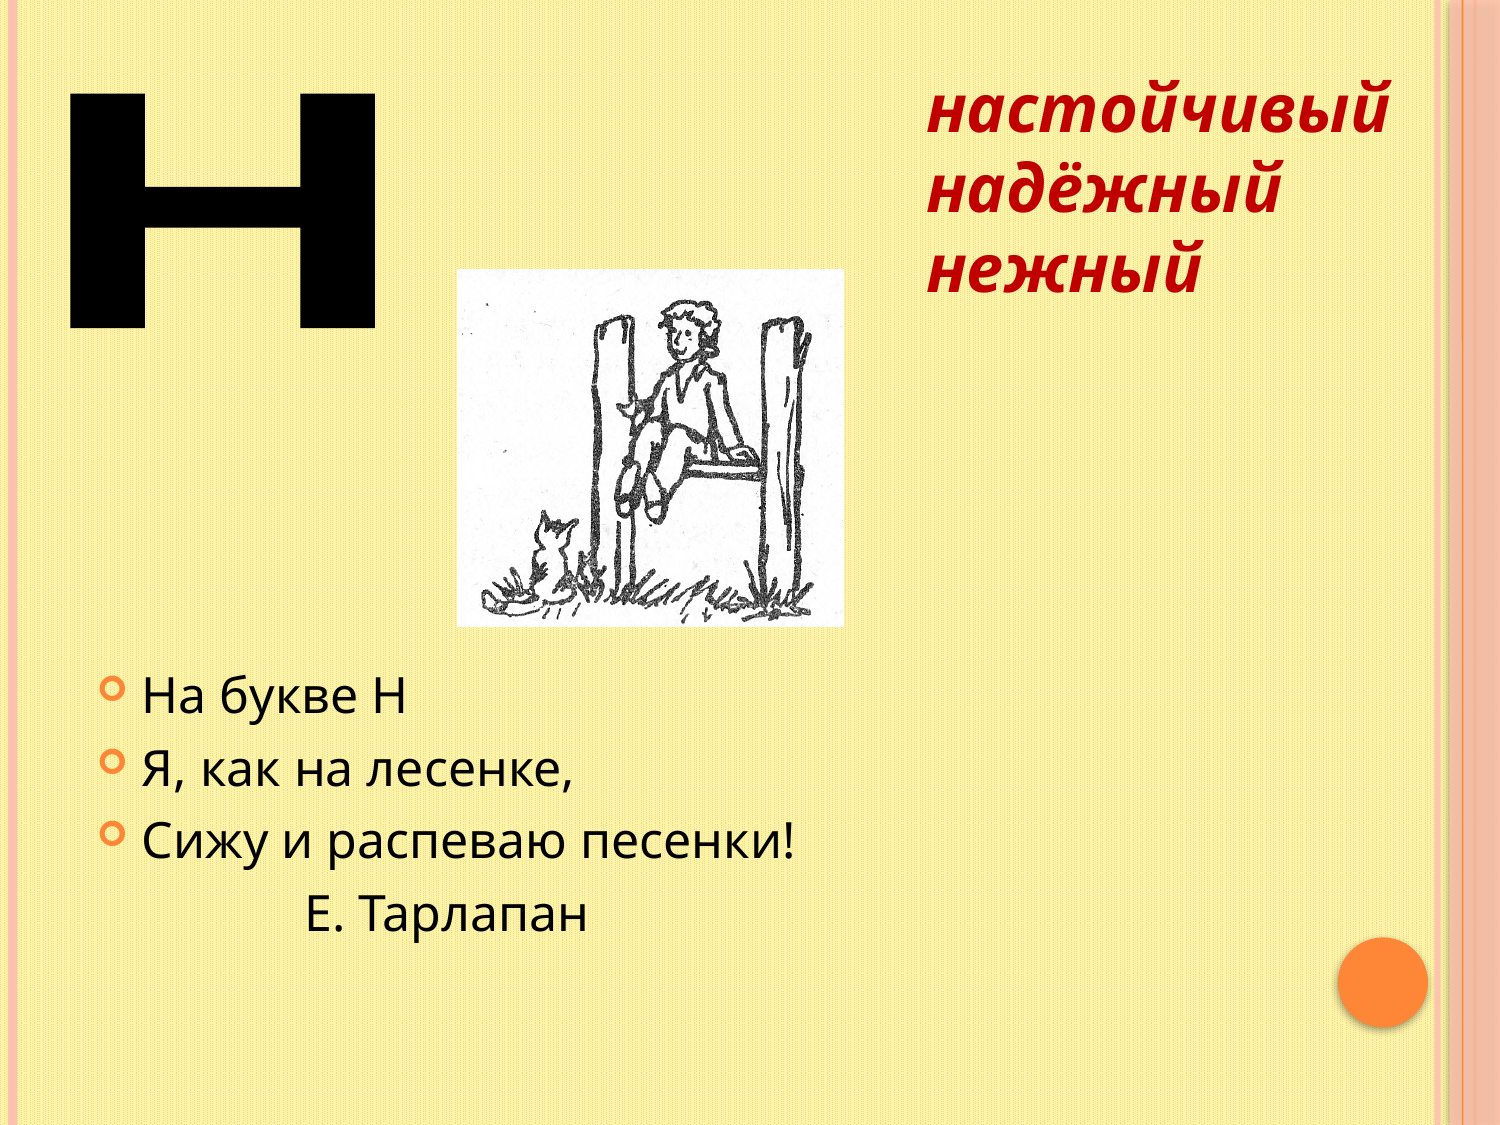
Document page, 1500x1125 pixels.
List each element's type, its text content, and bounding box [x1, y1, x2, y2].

picture [456, 268, 845, 628]
list На букве Н Я, как на лесенке, Сижу и распеваю песенки! Е. Тарлапан [82, 656, 1432, 1064]
text_box настойчивый надёжный нежный [911, 58, 1406, 314]
